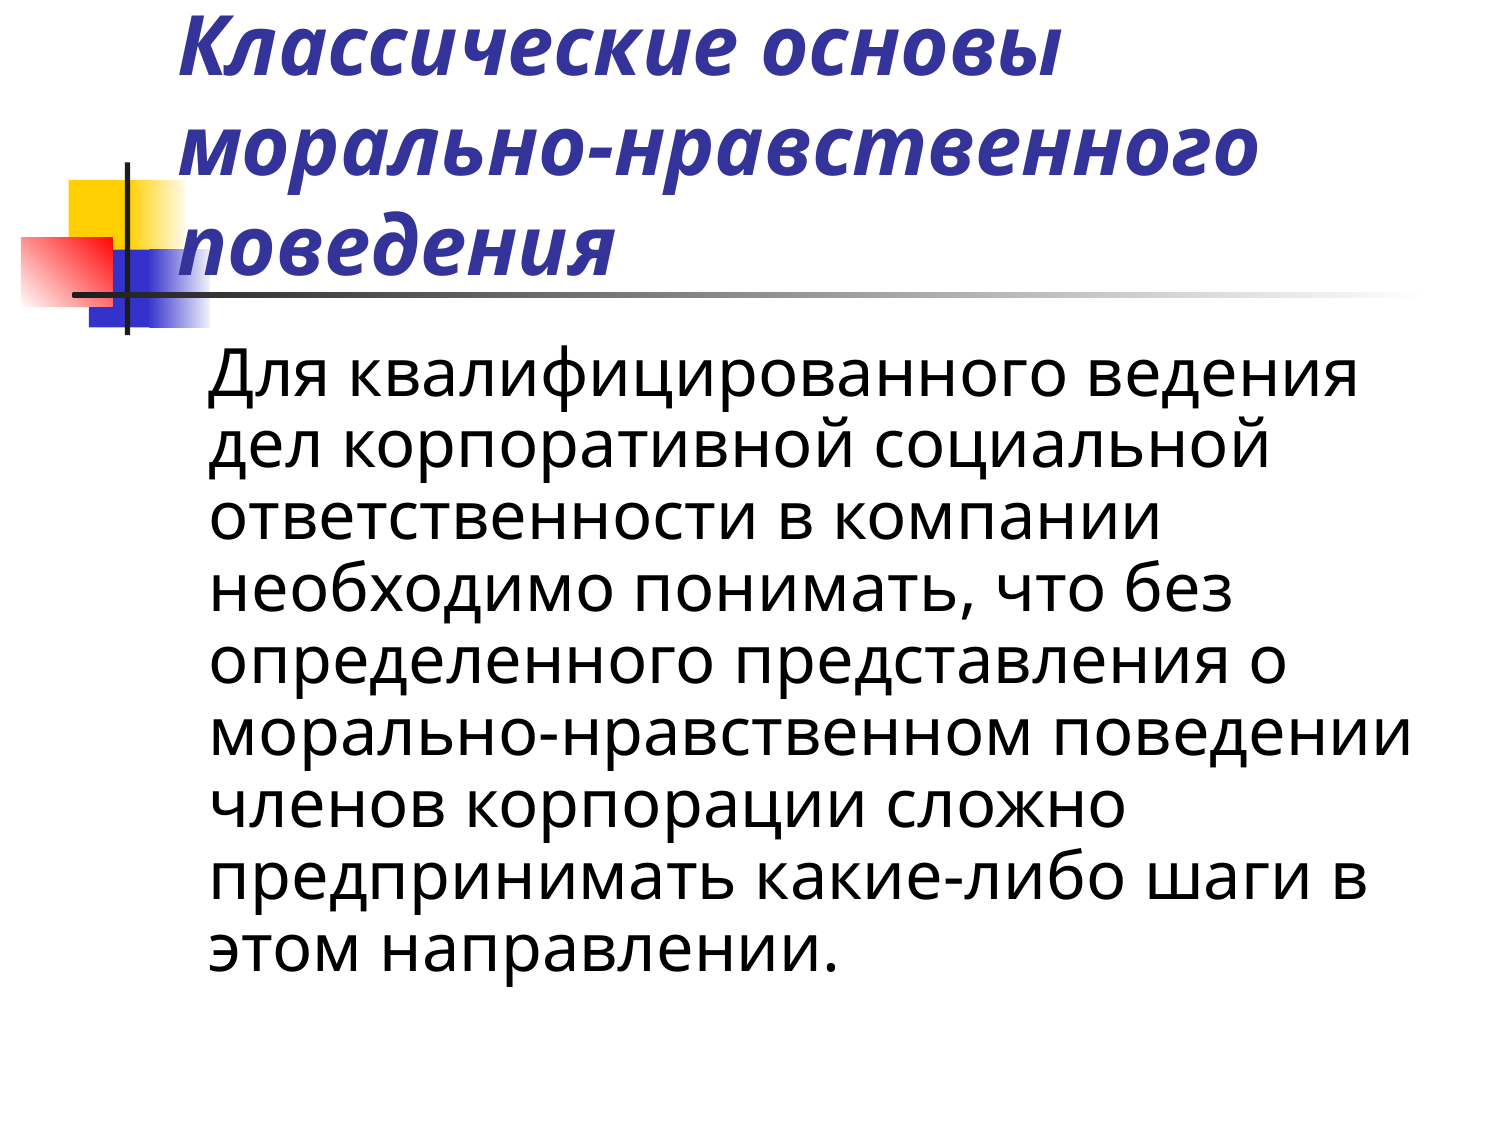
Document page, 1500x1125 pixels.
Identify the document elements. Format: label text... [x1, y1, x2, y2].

list Для квалифицированного ведения дел корпоративной социальной ответственности в компании необходимо понимать, что без определенного представления о морально-нравственном поведении членов корпорации сложно предпринимать какие-либо шаги в этом направлении. [193, 330, 1470, 1007]
title Классические основы морально-нравственного поведения [162, 62, 1451, 301]
